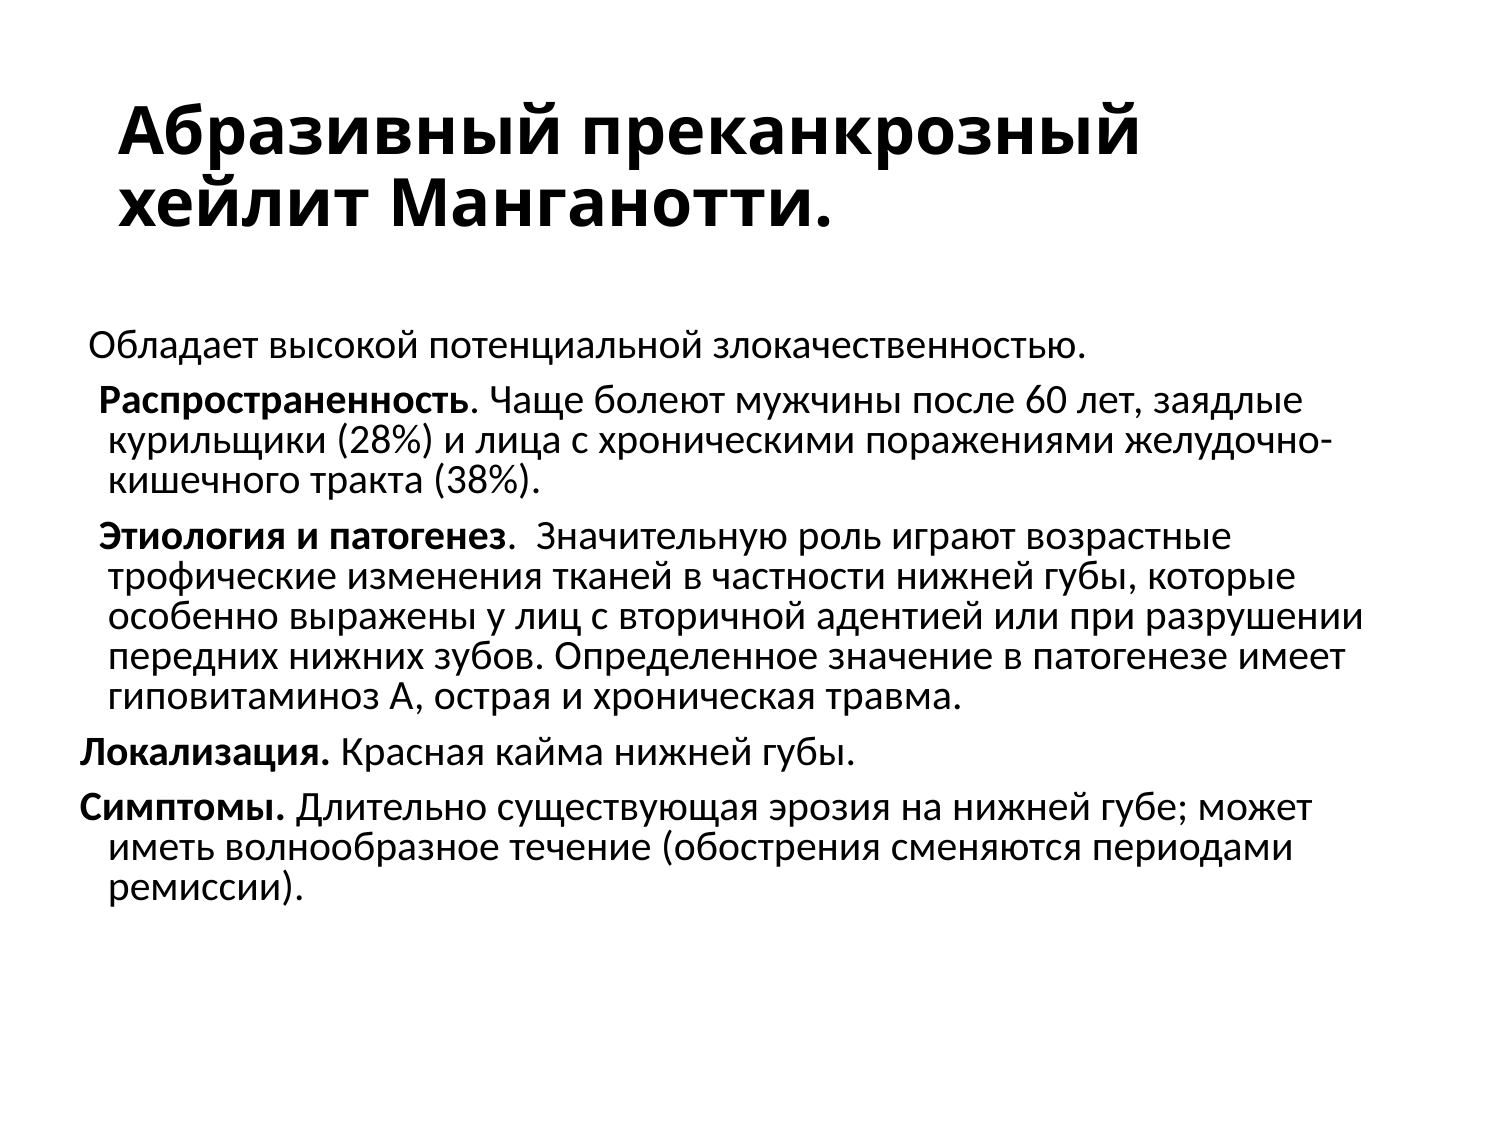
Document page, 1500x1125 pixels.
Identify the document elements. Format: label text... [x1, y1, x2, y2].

title Абразивный преканкрозный хейлит Манганотти. [103, 59, 1397, 267]
list Обладает высокой потенциальной злокачественностью. Распространенность. Чаще болеют мужчины после 60 лет, заядлые курильщики (28%) и лица с хроническими поражениями желудочно-кишечного тракта (38%). Этиология и патогенез. Значительную роль играют возрастные трофические изменения тканей в частности нижней губы, которые особенно выражены у лиц с вторичной адентией или при разрушении передних нижних зубов. Определенное значение в патогенезе имеет гиповитаминоз А, острая и хроническая травма. Локализация. Красная кайма нижней губы. Симптомы. Длительно существующая эрозия на нижней губе; может иметь волнообразное течение (обострения сменяются периодами ремиссии). [64, 267, 1415, 1011]
